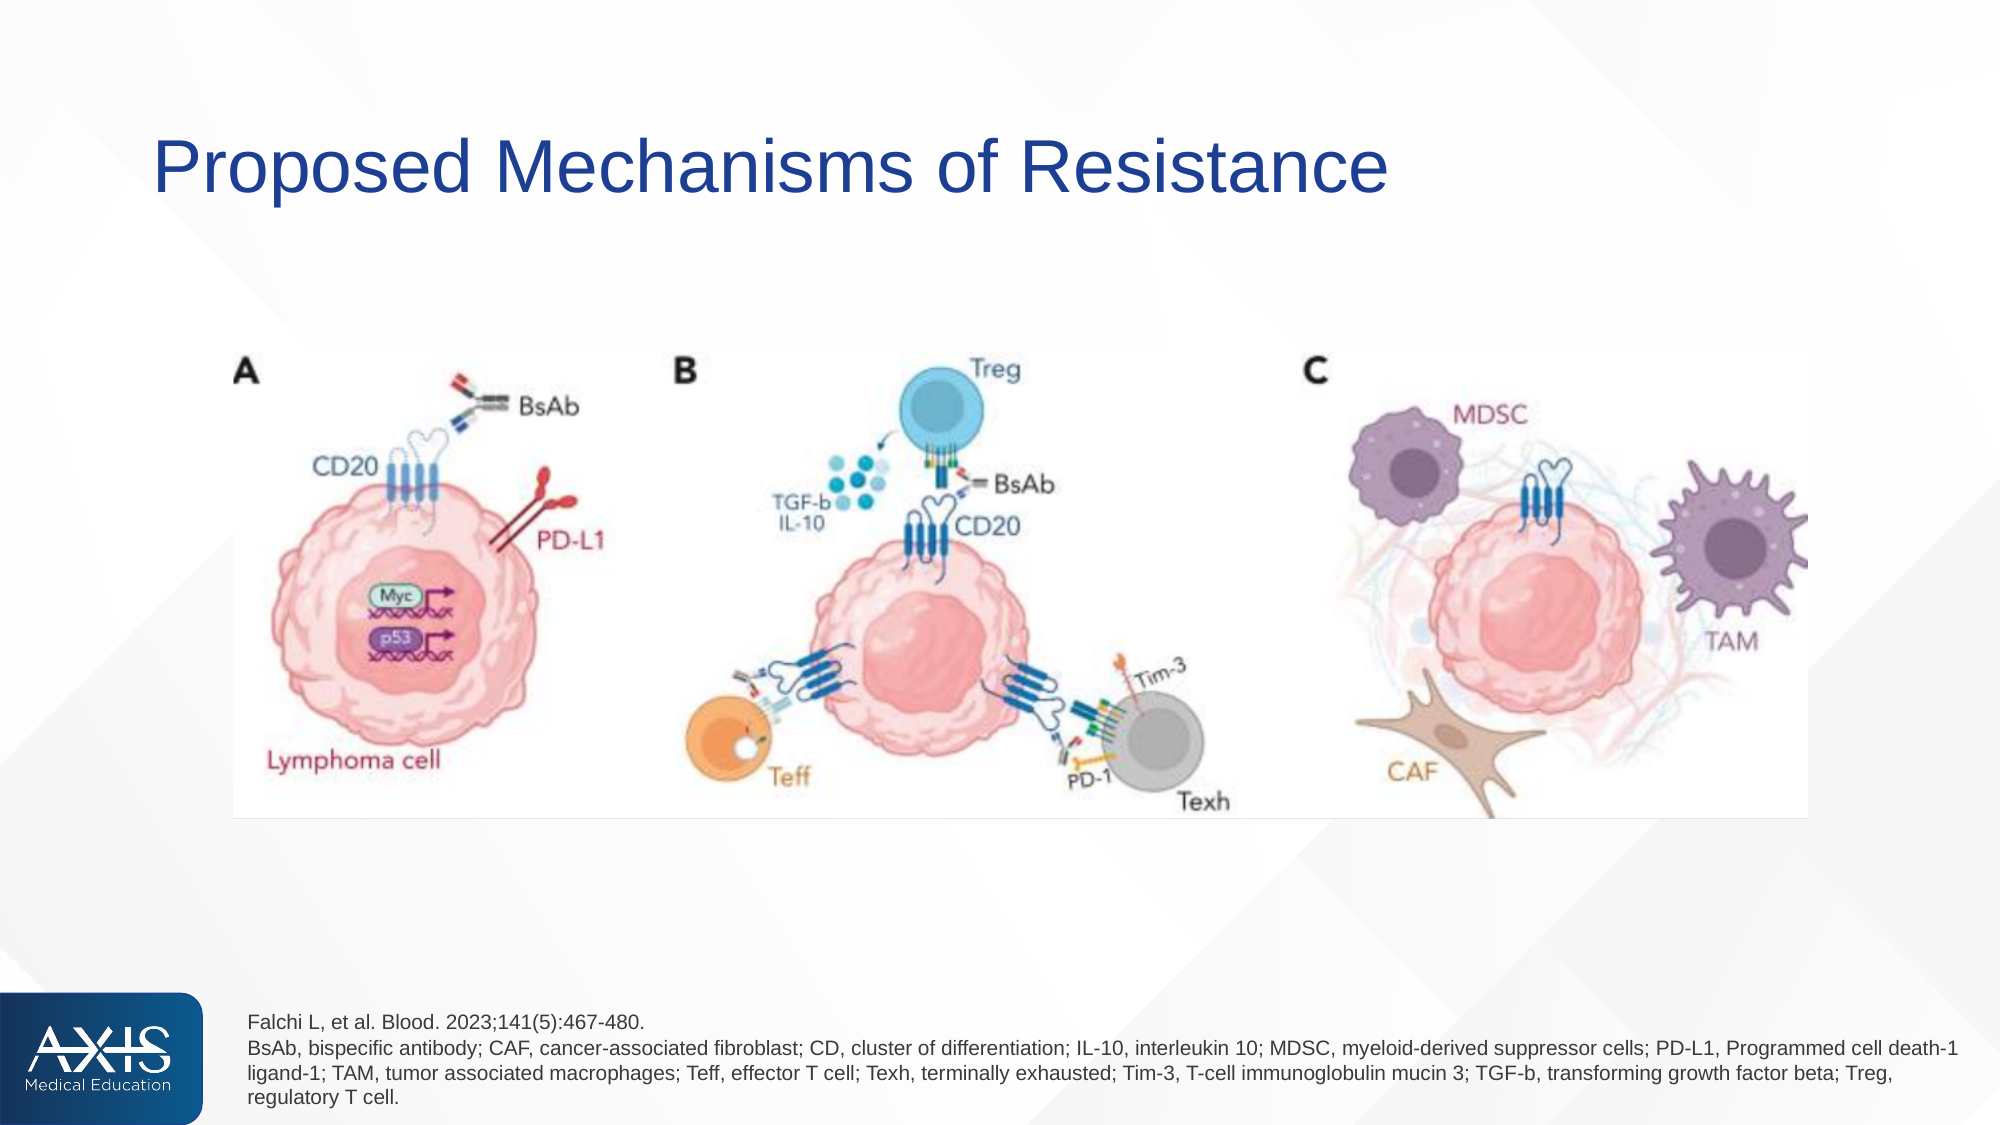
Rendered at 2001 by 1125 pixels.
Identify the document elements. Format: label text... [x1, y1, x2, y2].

title Proposed Mechanisms of Resistance [137, 59, 1863, 278]
footer Falchi L, et al. Blood. 2023;141(5):467-480. BsAb, bispecific antibody; CAF, cancer-associated fibroblast; CD, cluster of differentiation; IL-10, interleukin 10; MDSC, myeloid-derived suppressor cells; PD-L1, Programmed cell death-1 ligand-1; TAM, tumor associated macrophages; Teff, effector T cell; Texh, terminally exhausted; Tim-3, T-cell immunoglobulin mucin 3; TGF-b, transforming growth factor beta; Treg, regulatory T cell. [232, 993, 1980, 1125]
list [233, 352, 1808, 819]
picture [24, 1001, 174, 1117]
